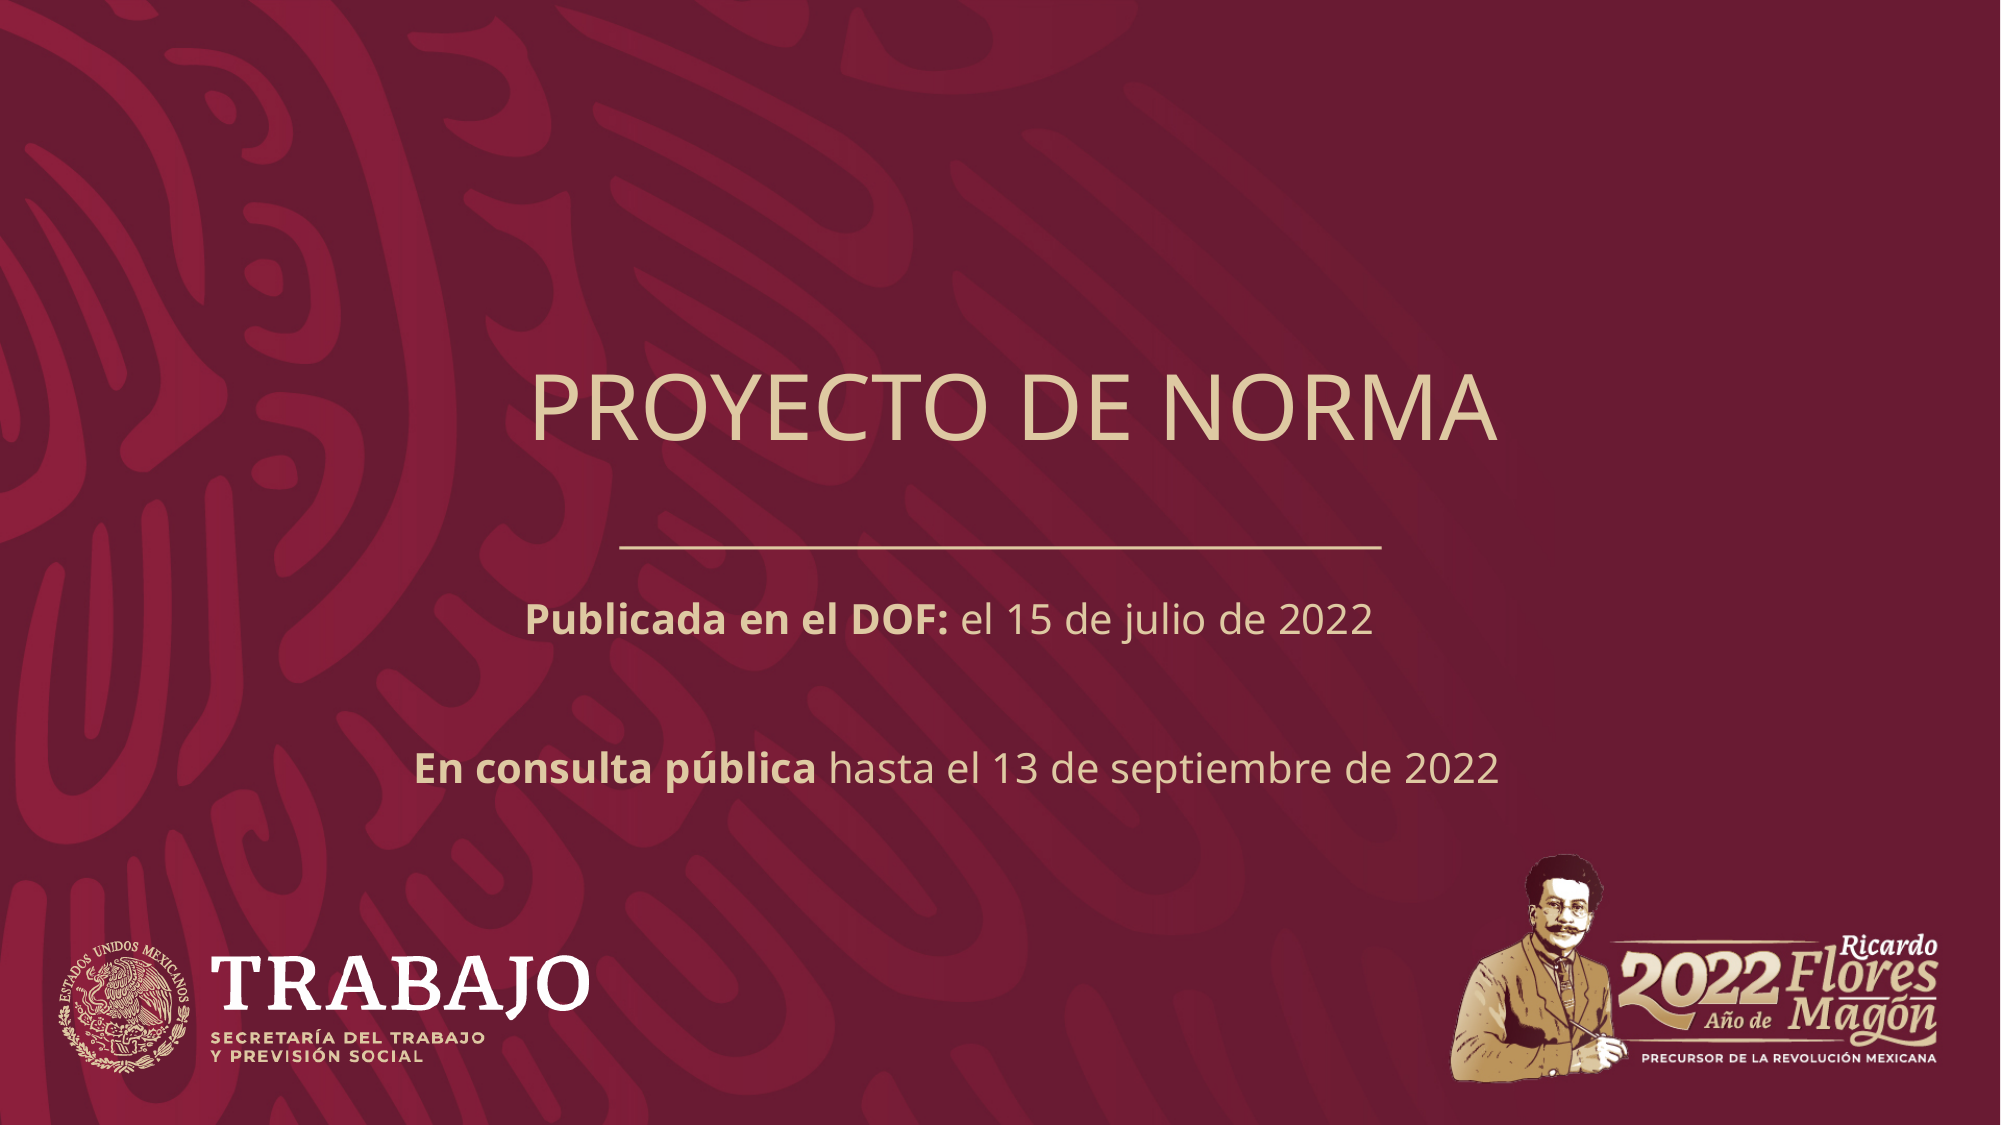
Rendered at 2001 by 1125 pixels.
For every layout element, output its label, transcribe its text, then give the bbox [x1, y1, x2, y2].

picture [0, 0, 2001, 1125]
text_box Publicada en el DOF: el 15 de julio de 2022 [509, 585, 1491, 650]
title Proyecto de Norma [73, 271, 1955, 550]
text_box En consulta pública hasta el 13 de septiembre de 2022 [398, 733, 1629, 799]
